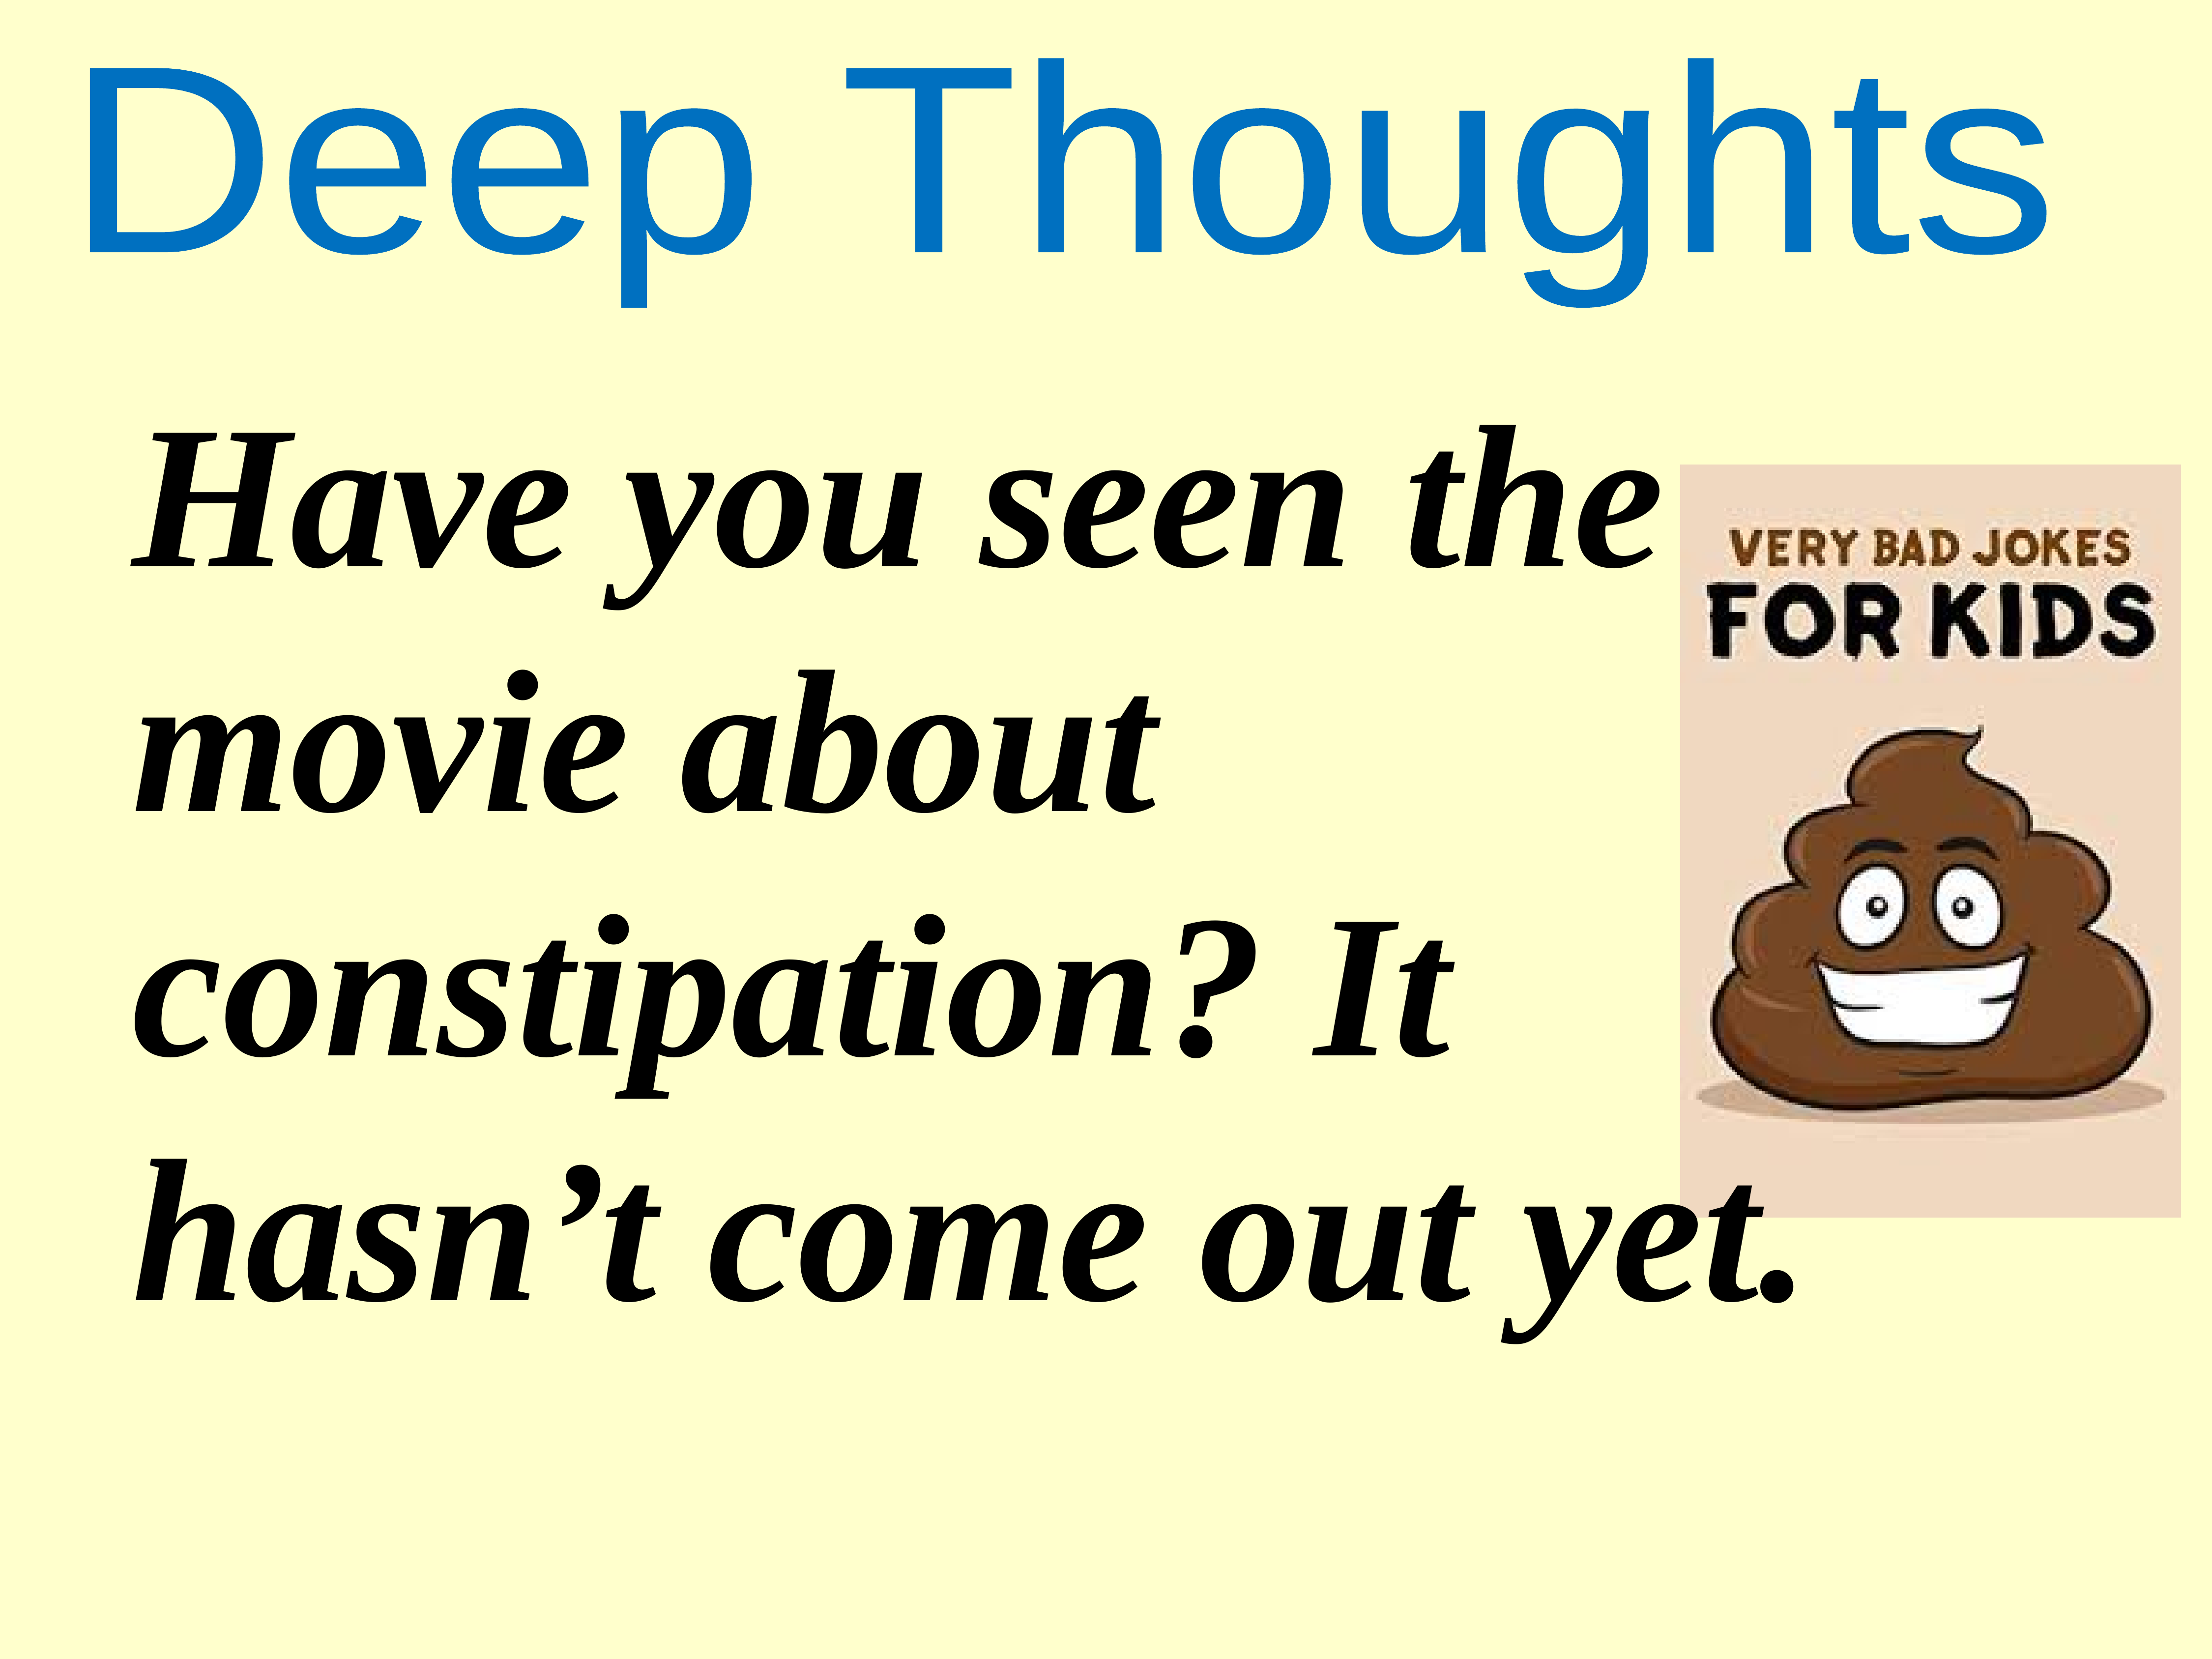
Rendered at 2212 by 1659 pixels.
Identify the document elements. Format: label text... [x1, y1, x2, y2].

picture [1680, 465, 2181, 1218]
text_box Have you seen the movie about constipation? It hasn’t come out yet. [124, 359, 1931, 1345]
